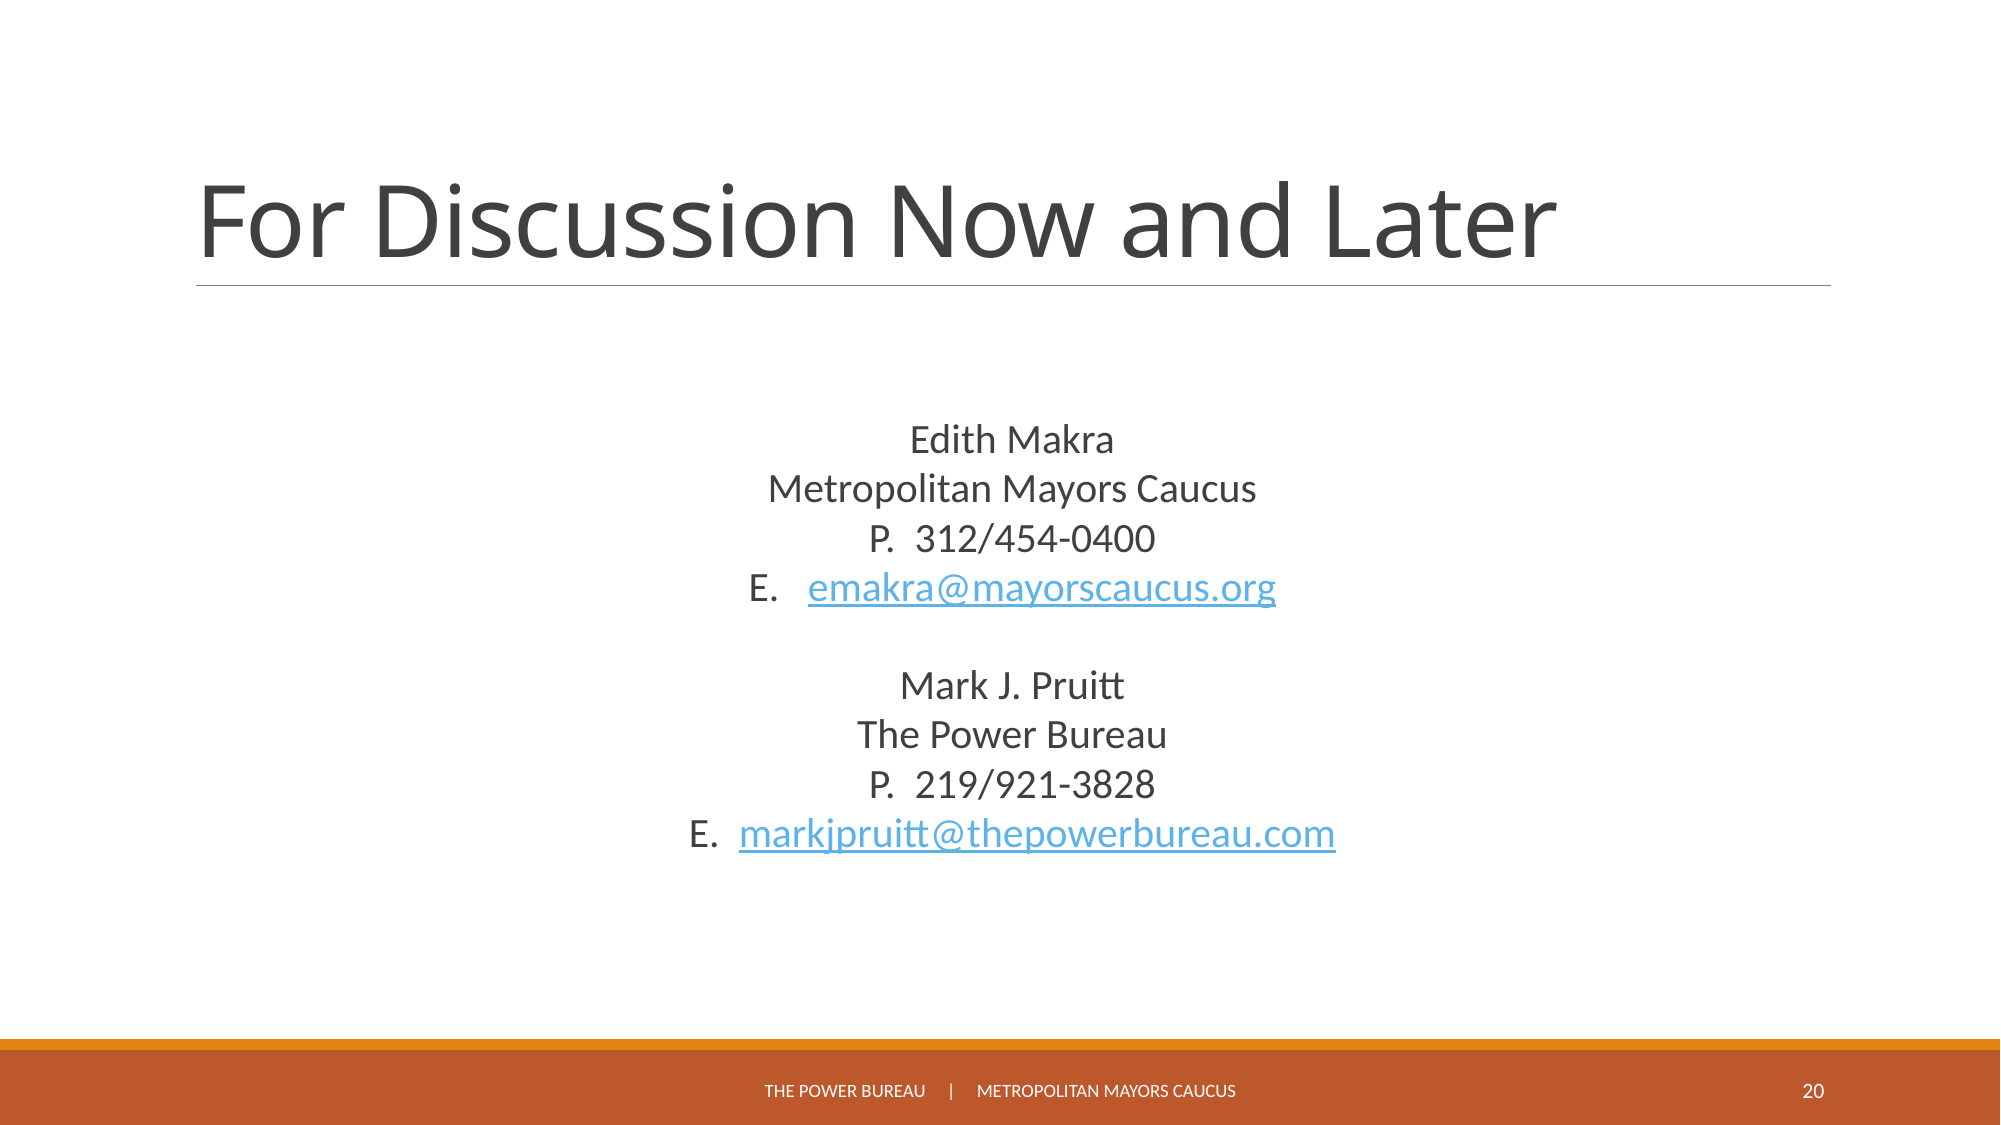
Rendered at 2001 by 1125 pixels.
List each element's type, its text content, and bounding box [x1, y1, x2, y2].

title For Discussion Now and Later [180, 47, 1830, 285]
slide_number 20 [1624, 1059, 1840, 1120]
list Edith Makra Metropolitan Mayors Caucus P. 312/454-0400 E. emakra@mayorscaucus.org Mark J. Pruitt The Power Bureau P. 219/921-3828 E. markjpruitt@thepowerbureau.com [180, 302, 1830, 963]
footer The Power Bureau | Metropolitan Mayors Caucus [604, 1059, 1396, 1120]
